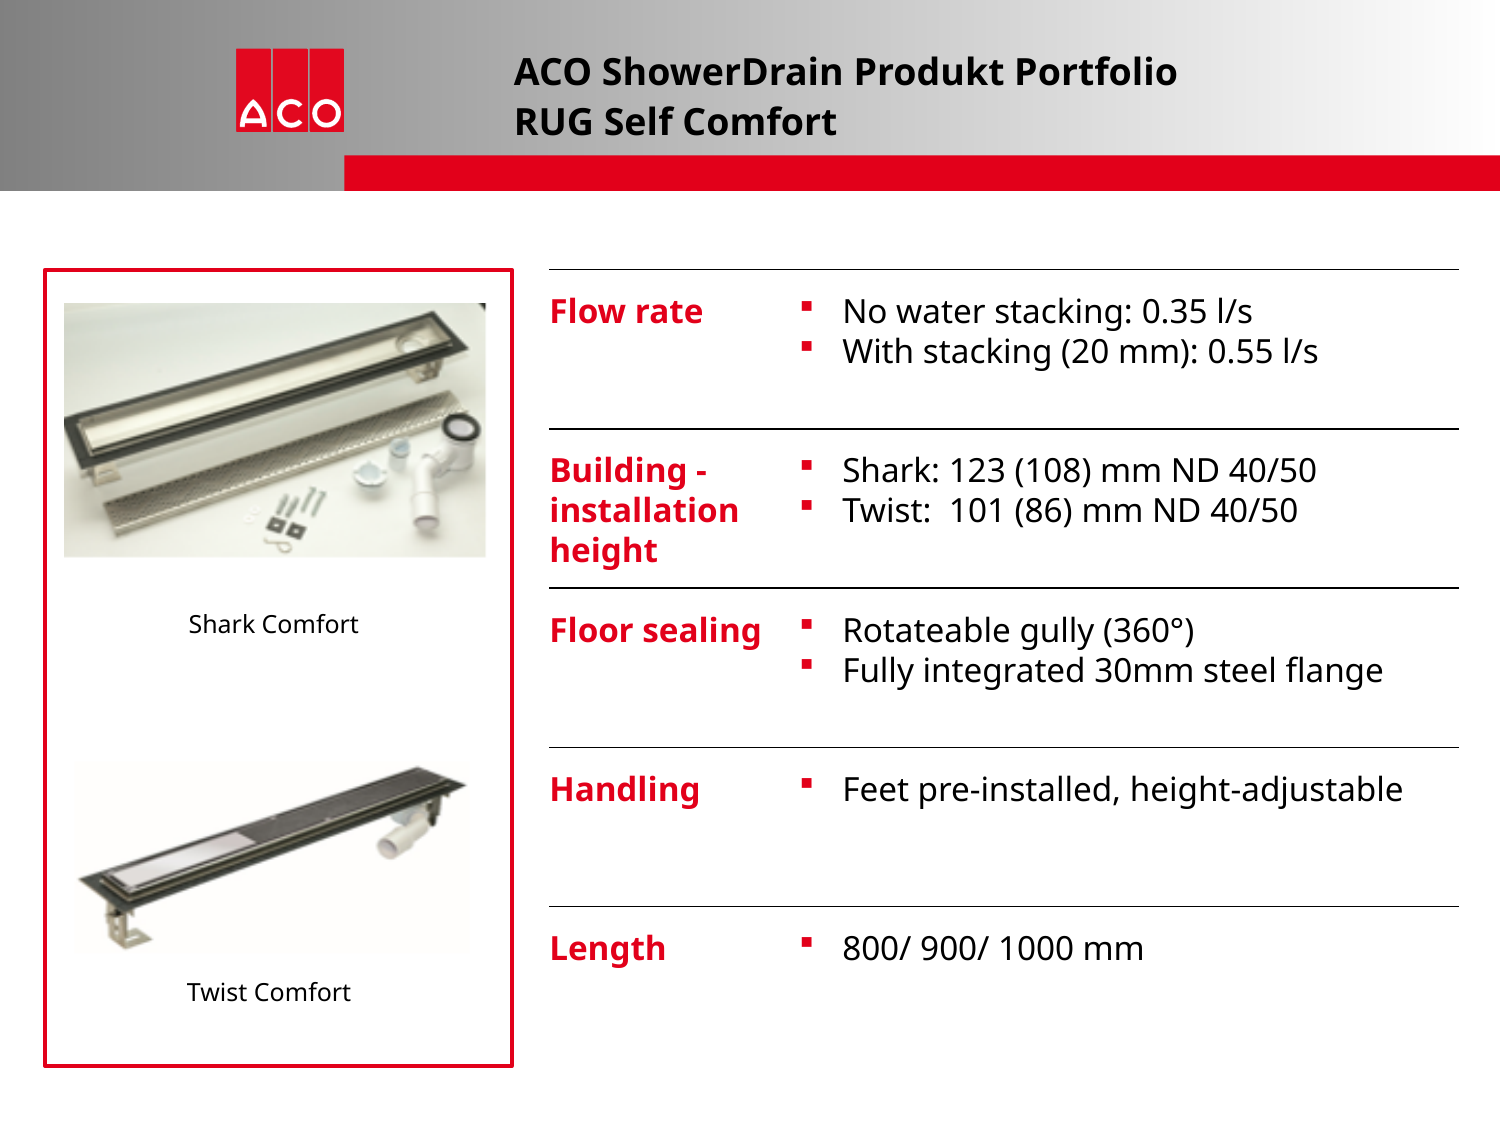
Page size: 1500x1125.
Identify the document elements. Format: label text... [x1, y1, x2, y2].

text_box Twist Comfort [78, 977, 461, 1007]
text_box Shark Comfort [131, 608, 416, 639]
picture [64, 303, 495, 572]
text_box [549, 449, 1459, 571]
title ACO ShowerDrain Produkt Portfolio RUG Self Comfort [513, 65, 1500, 143]
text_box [549, 290, 1459, 372]
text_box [549, 608, 1459, 690]
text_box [549, 767, 1459, 850]
picture [70, 733, 476, 968]
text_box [549, 927, 1459, 968]
text_box [44, 269, 512, 1067]
